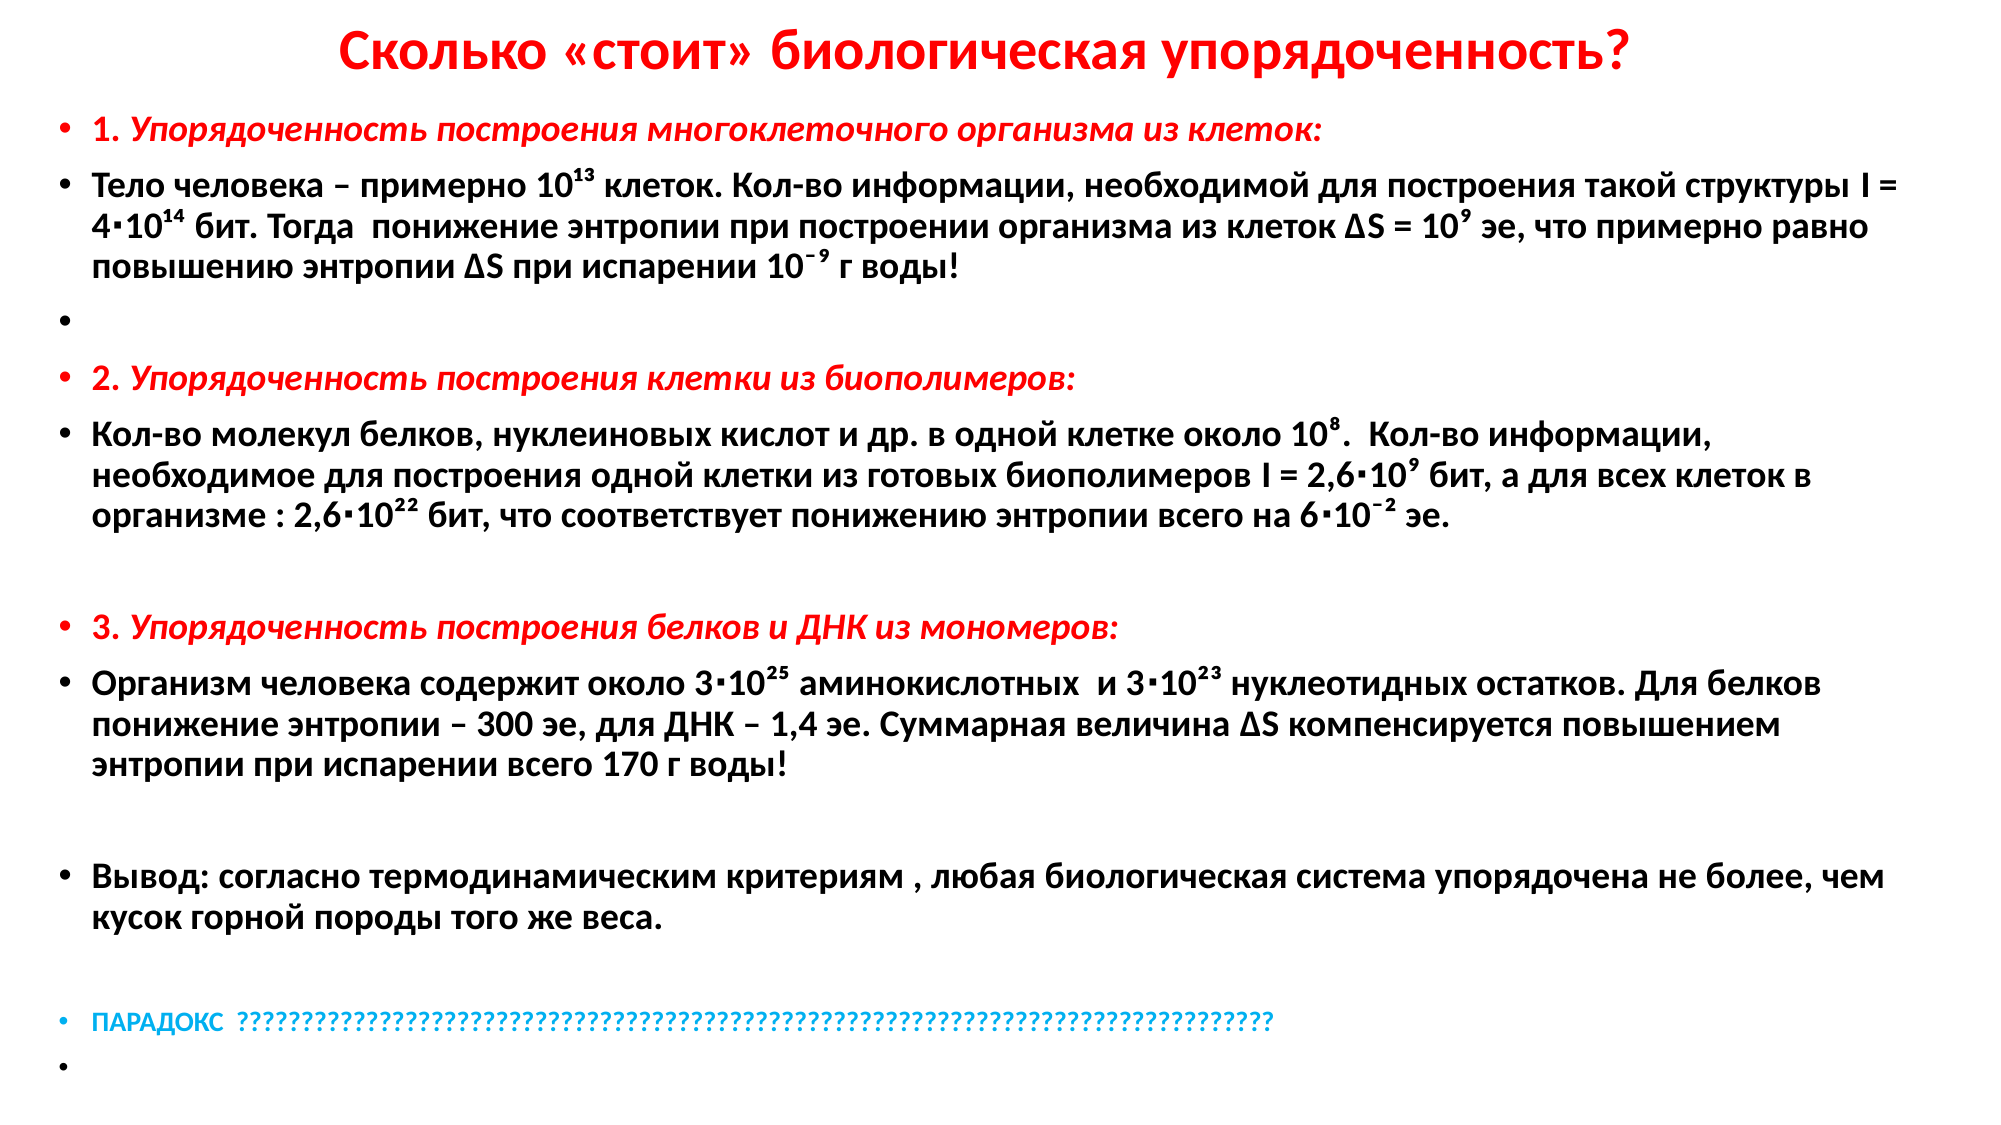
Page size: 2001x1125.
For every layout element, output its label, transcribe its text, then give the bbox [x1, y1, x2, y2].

title Сколько «стоит» биологическая упорядоченность? [324, 0, 1675, 101]
list 1. Упорядоченность построения многоклеточного организма из клеток: Тело человека – примерно 10¹³ клеток. Кол-во информации, необходимой для построения такой структуры I = 4∙10¹⁴ бит. Тогда понижение энтропии при построении организма из клеток ∆S = 10⁹ эе, что примерно равно повышению энтропии ∆S при испарении 10⁻⁹ г воды! 2. Упорядоченность построения клетки из биополимеров: Кол-во молекул белков, нуклеиновых кислот и др. в одной клетке около 10⁸. Кол-во информации, необходимое для построения одной клетки из готовых биополимеров I = 2,6∙10⁹ бит, а для всех клеток в организме : 2,6∙10²² бит, что соответствует понижению энтропии всего на 6∙10⁻² эе. 3. Упорядоченность построения белков и ДНК из мономеров: Организм человека содержит около 3∙10²⁵ аминокислотных и 3∙10²³ нуклеотидных остатков. Для белков понижение энтропии – 300 эе, для ДНК – 1,4 эе. Суммарная величина ∆S компенсируется повышением энтропии при испарении всего 170 г воды! Вывод: согласно термодинамическим критериям , любая биологическая система упорядочена не более, чем кусок горной породы того же веса. ПАРАДОКС ???????????????????????????????????????????????????????????????????????????????? [43, 101, 1952, 1100]
